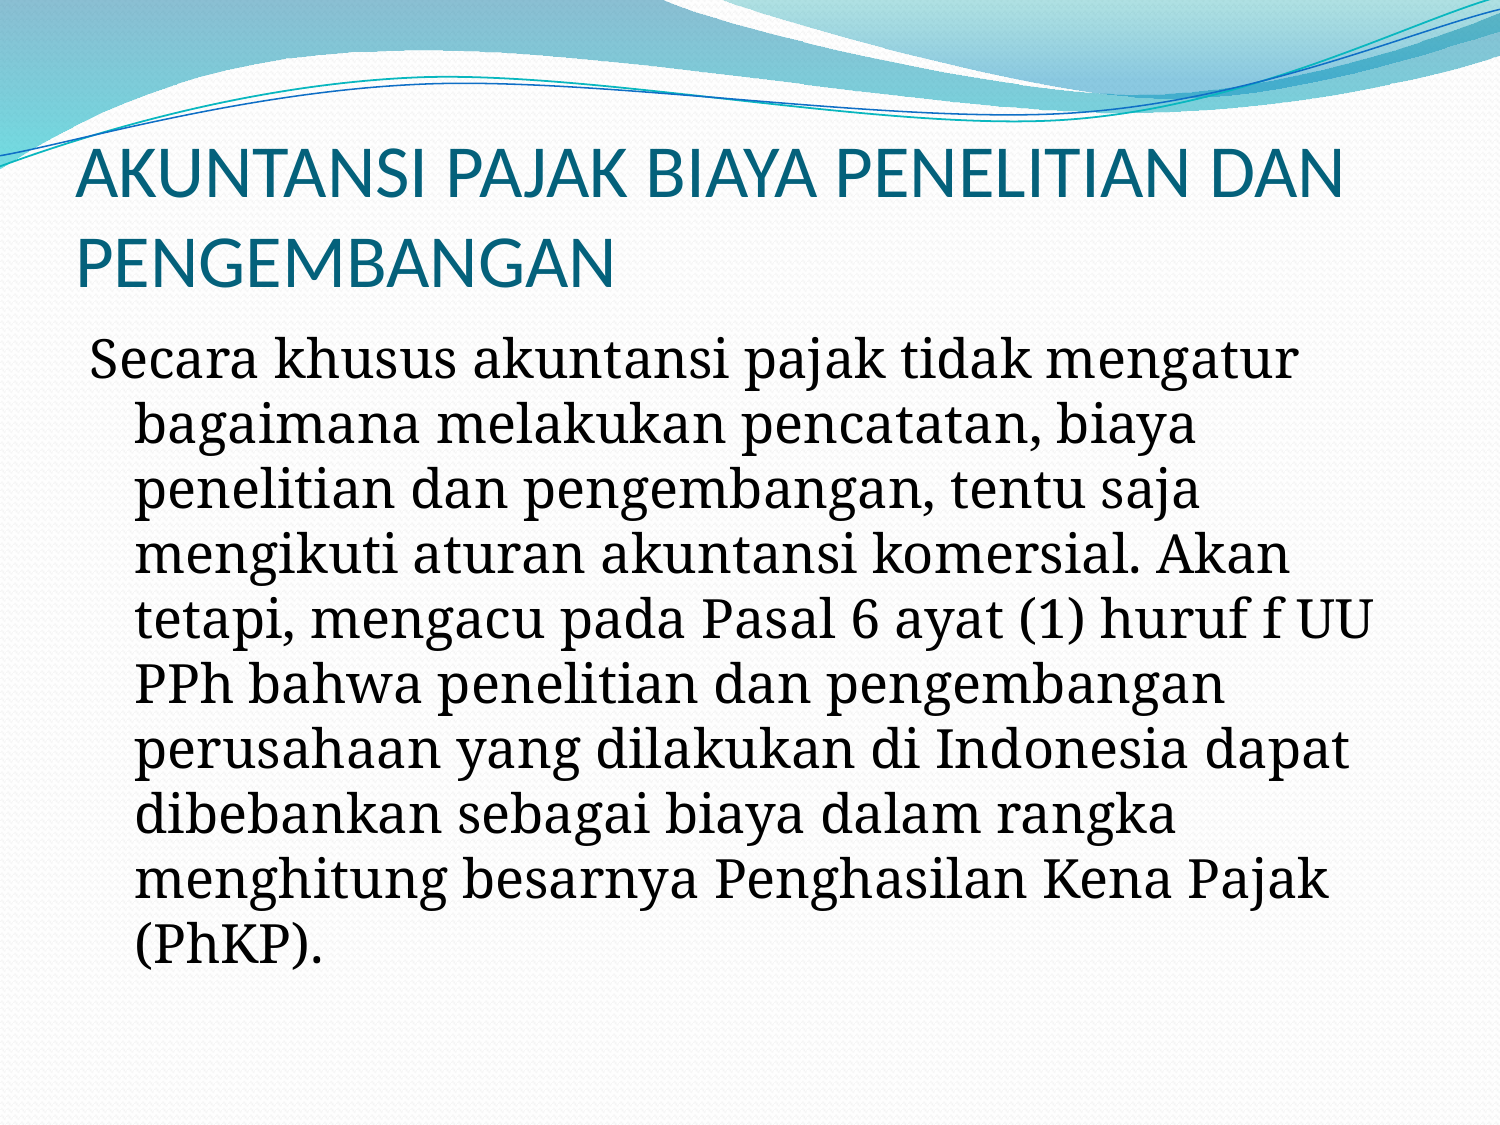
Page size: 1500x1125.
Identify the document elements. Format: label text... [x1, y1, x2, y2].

title AKUNTANSI PAJAK BIAYA PENELITIAN DAN PENGEMBANGAN [75, 115, 1425, 303]
list Secara khusus akuntansi pajak tidak mengatur bagaimana melakukan pencatatan, biaya penelitian dan pengembangan, tentu saja mengikuti aturan akuntansi komersial. Akan tetapi, mengacu pada Pasal 6 ayat (1) huruf f UU PPh bahwa penelitian dan pengembangan perusahaan yang dilakukan di Indonesia dapat dibebankan sebagai biaya dalam rangka menghitung besarnya Penghasilan Kena Pajak (PhKP). [75, 317, 1425, 1038]
